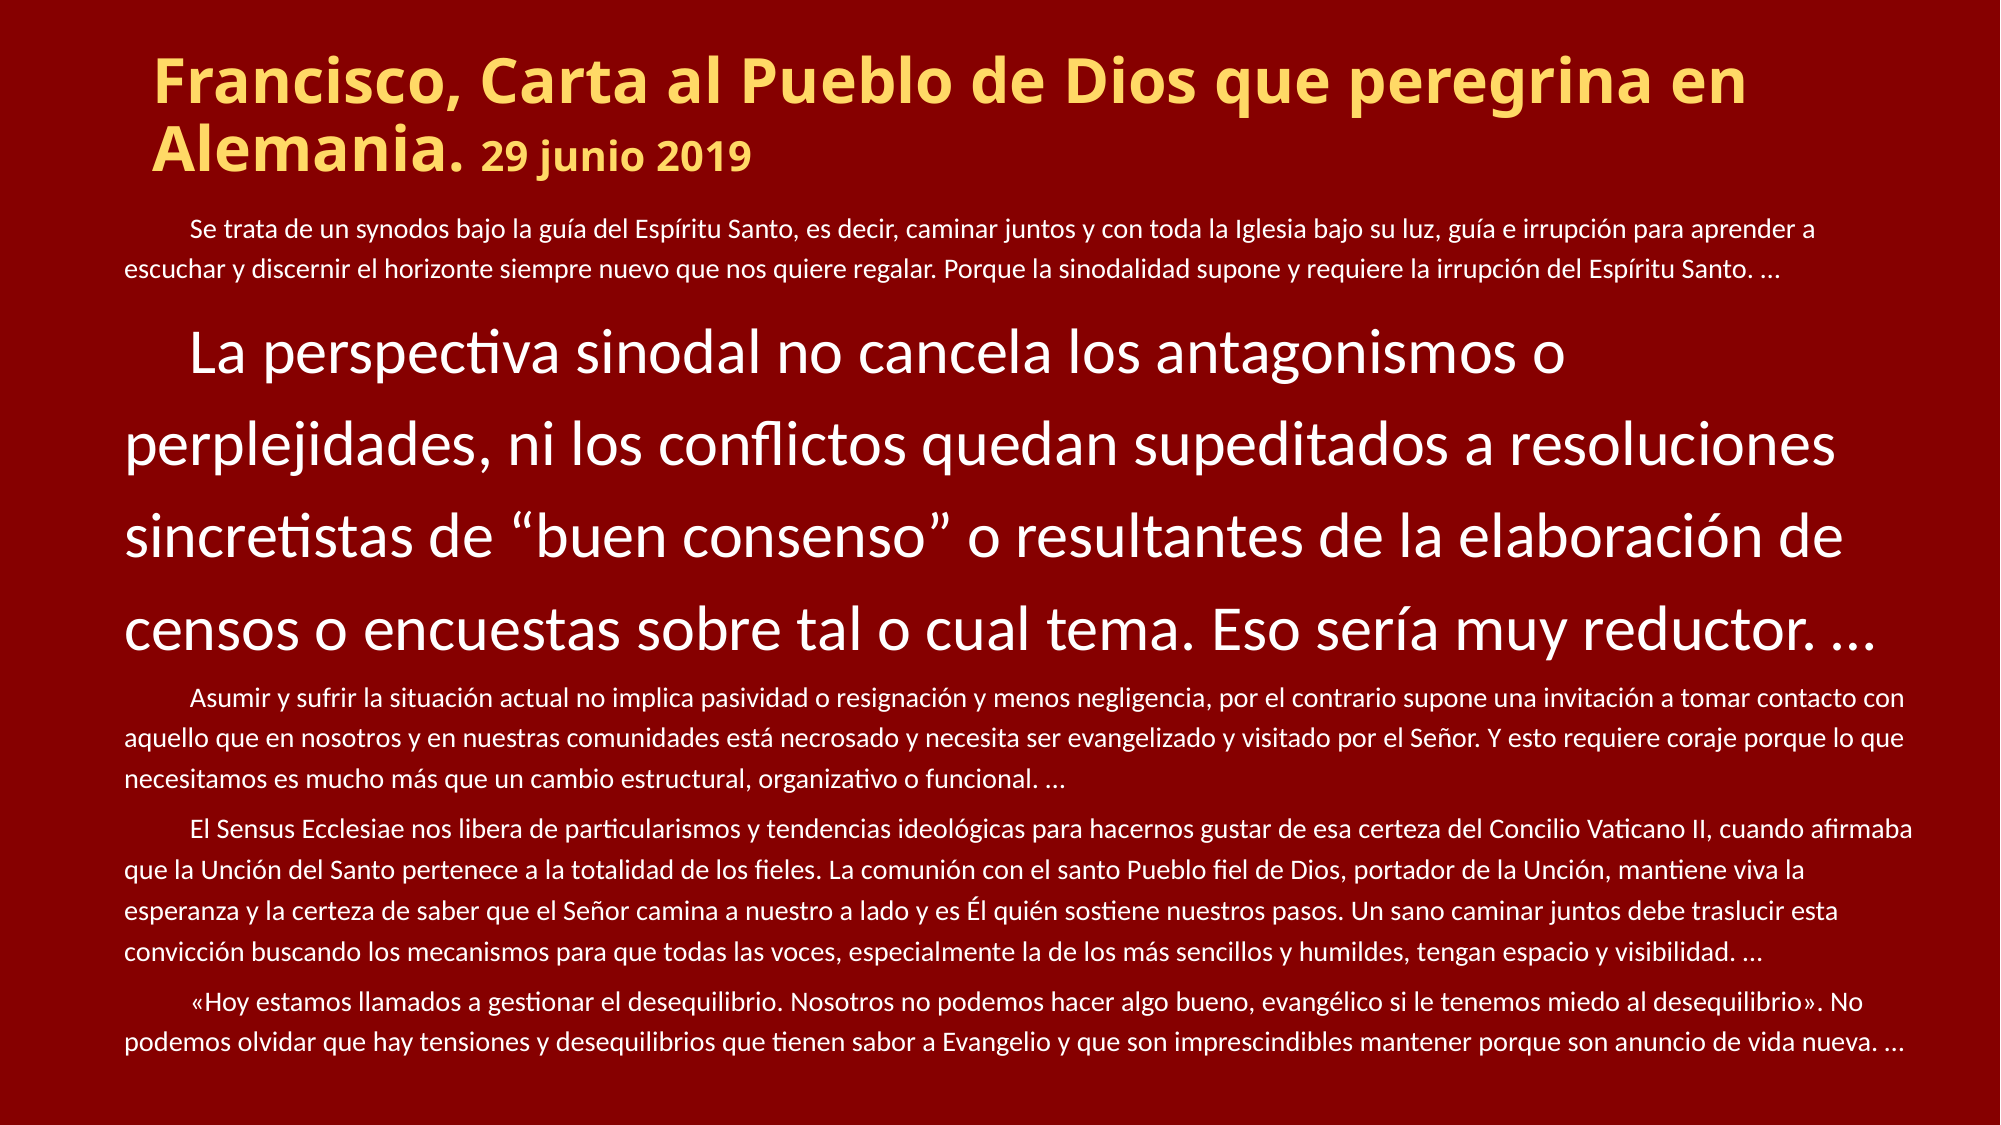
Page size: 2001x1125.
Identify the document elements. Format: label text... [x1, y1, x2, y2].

list Se trata de un synodos bajo la guía del Espíritu Santo, es decir, caminar juntos y con toda la Iglesia bajo su luz, guía e irrupción para aprender a escuchar y discernir el horizonte siempre nuevo que nos quiere regalar. Porque la sinodalidad supone y requiere la irrupción del Espíritu Santo. … La perspectiva sinodal no cancela los antagonismos o perplejidades, ni los conflictos quedan supeditados a resoluciones sincretistas de “buen consenso” o resultantes de la elaboración de censos o encuestas sobre tal o cual tema. Eso sería muy reductor. … Asumir y sufrir la situación actual no implica pasividad o resignación y menos negligencia, por el contrario supone una invitación a tomar contacto con aquello que en nosotros y en nuestras comunidades está necrosado y necesita ser evangelizado y visitado por el Señor. Y esto requiere coraje porque lo que necesitamos es mucho más que un cambio estructural, organizativo o funcional. … El Sensus Ecclesiae nos libera de particularismos y tendencias ideológicas para hacernos gustar de esa certeza del Concilio Vaticano II, cuando afirmaba que la Unción del Santo pertenece a la totalidad de los fieles. La comunión con el santo Pueblo fiel de Dios, portador de la Unción, mantiene viva la esperanza y la certeza de saber que el Señor camina a nuestro a lado y es Él quién sostiene nuestros pasos. Un sano caminar juntos debe traslucir esta convicción buscando los mecanismos para que todas las voces, especialmente la de los más sencillos y humildes, tengan espacio y visibilidad. … «Hoy estamos llamados a gestionar el desequilibrio. Nosotros no podemos hacer algo bueno, evangélico si le tenemos miedo al desequilibrio». No podemos olvidar que hay tensiones y desequilibrios que tienen sabor a Evangelio y que son imprescindibles mantener porque son anuncio de vida nueva. … [109, 195, 1933, 1094]
title Francisco, Carta al Pueblo de Dios que peregrina en Alemania. 29 junio 2019 [137, 59, 1933, 175]
